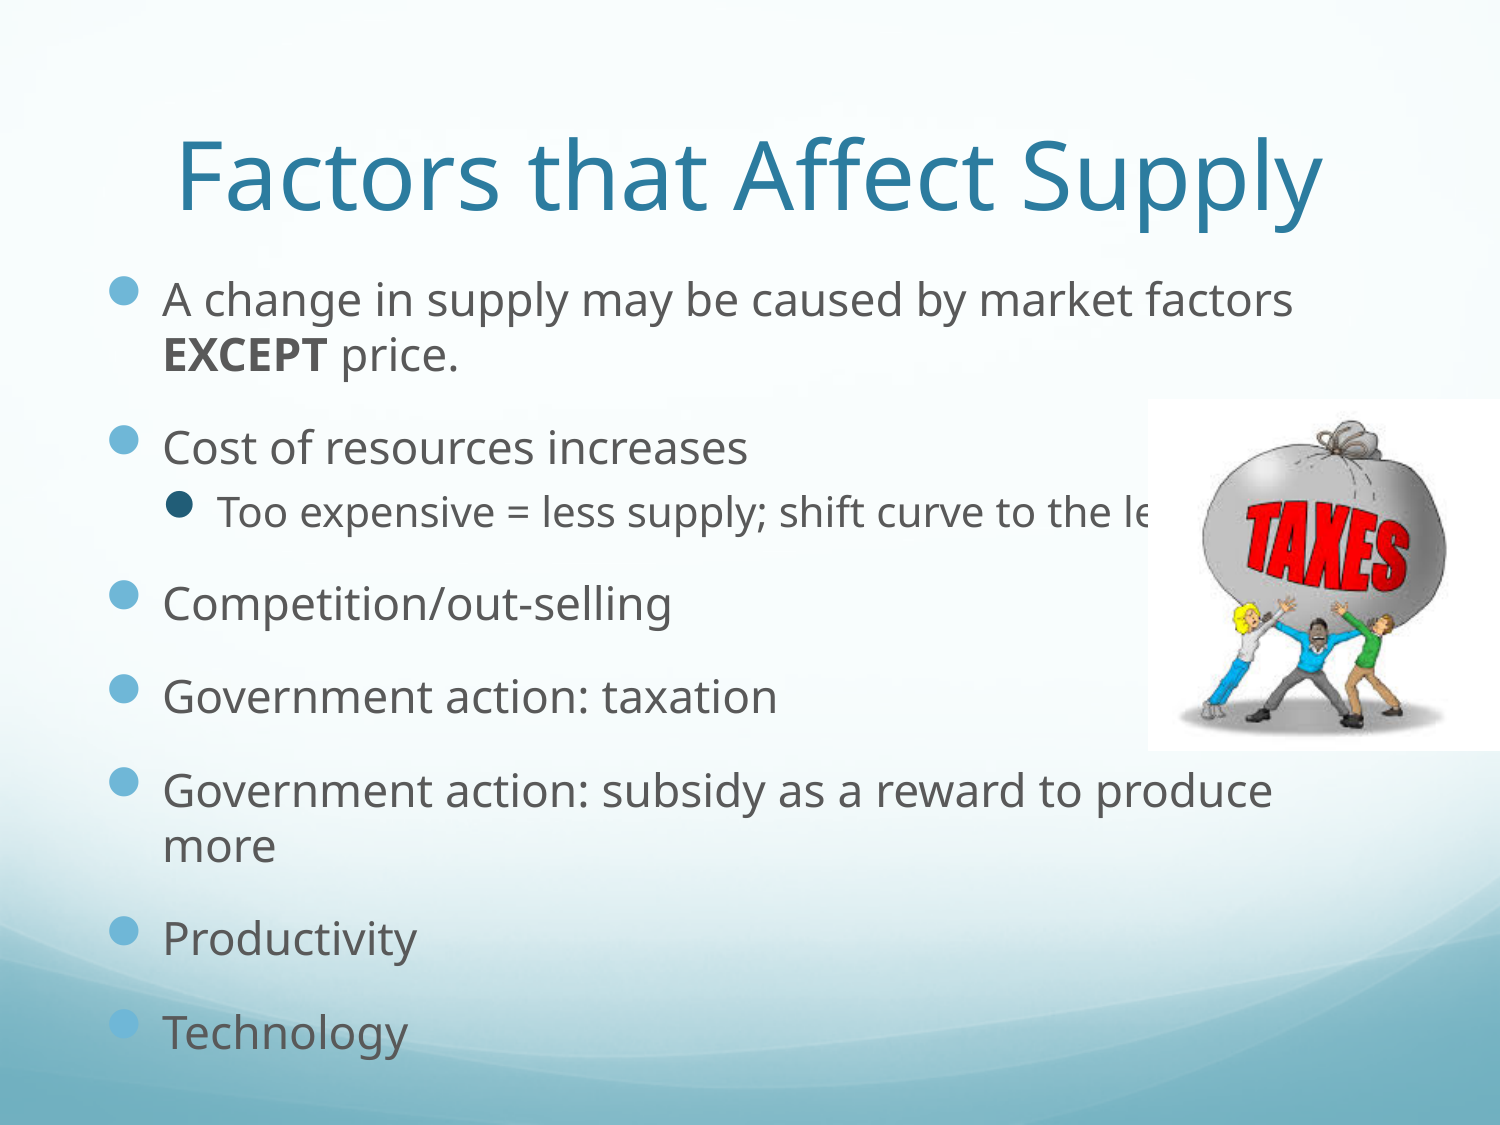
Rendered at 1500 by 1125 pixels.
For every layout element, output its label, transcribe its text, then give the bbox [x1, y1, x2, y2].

title Factors that Affect Supply [90, 17, 1410, 237]
list A change in supply may be caused by market factors EXCEPT price. Cost of resources increases Too expensive = less supply; shift curve to the left Competition/out-selling Government action: taxation Government action: subsidy as a reward to produce more Productivity Technology [90, 262, 1410, 1068]
picture [1147, 398, 1500, 752]
